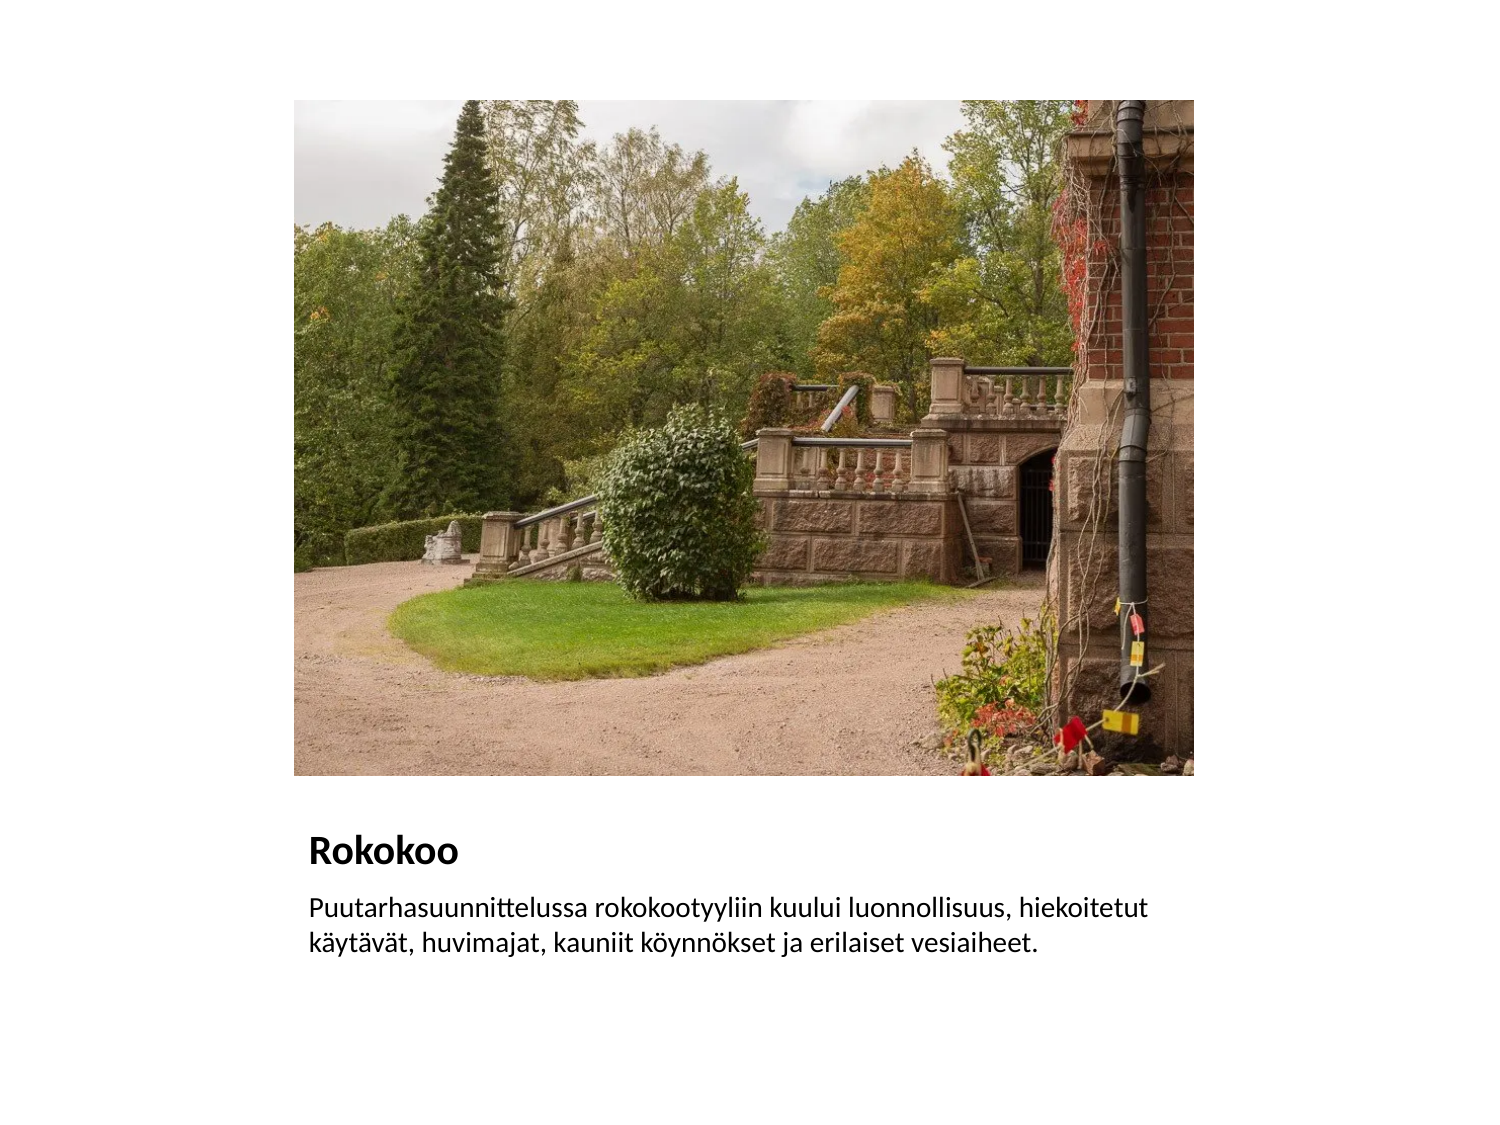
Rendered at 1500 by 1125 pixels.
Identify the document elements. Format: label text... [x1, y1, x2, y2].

picture [293, 100, 1195, 776]
list Puutarhasuunnittelussa rokokootyyliin kuului luonnollisuus, hiekoitetut käytävät, huvimajat, kauniit köynnökset ja erilaiset vesiaiheet. [294, 880, 1194, 1013]
title Rokokoo [294, 787, 1194, 880]
